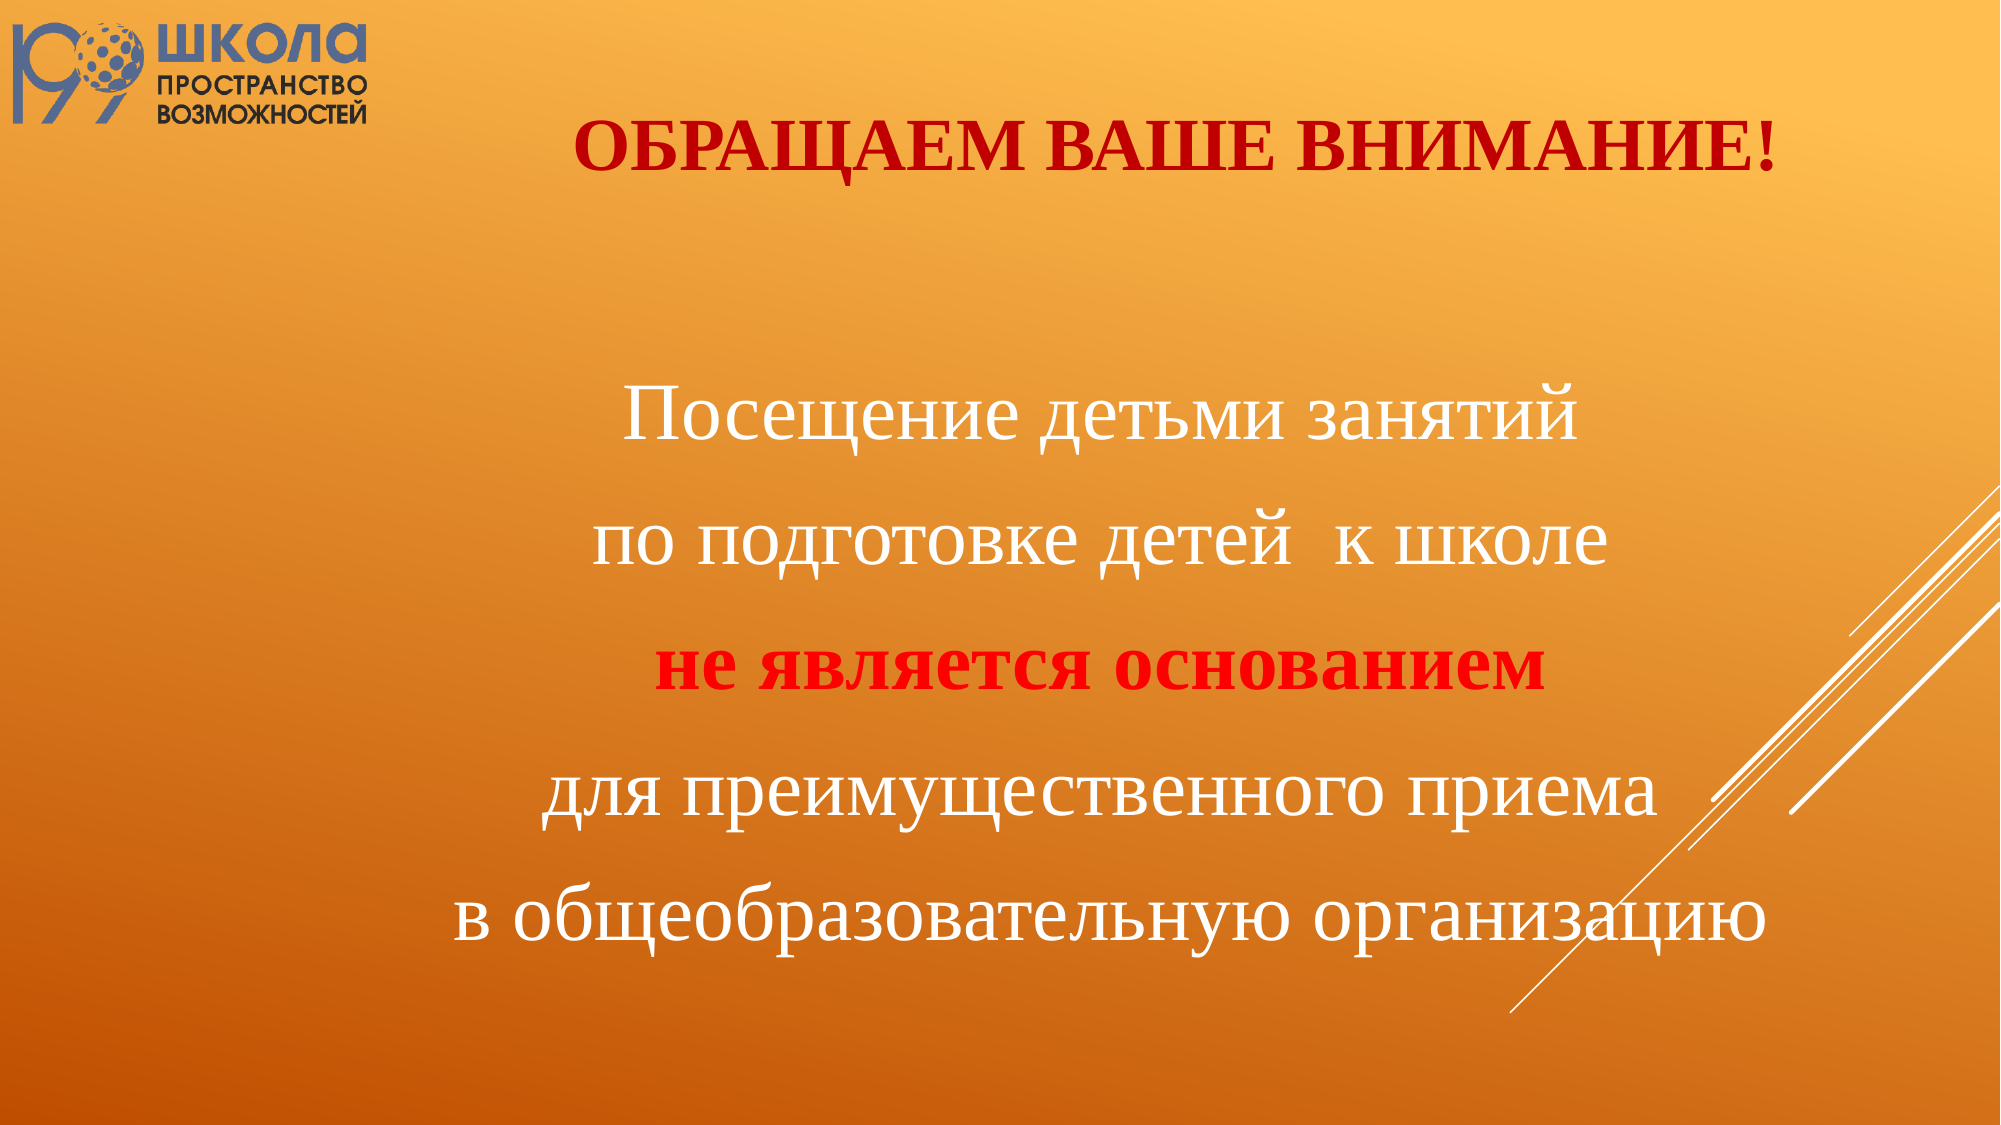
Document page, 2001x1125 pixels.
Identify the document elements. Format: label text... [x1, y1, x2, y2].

list Посещение детьми занятий по подготовке детей к школе не является основанием для преимущественного приема в общеобразовательную организацию [337, 350, 1888, 970]
title Обращаем Ваше внимание! [493, 16, 1859, 264]
picture [11, 22, 368, 124]
